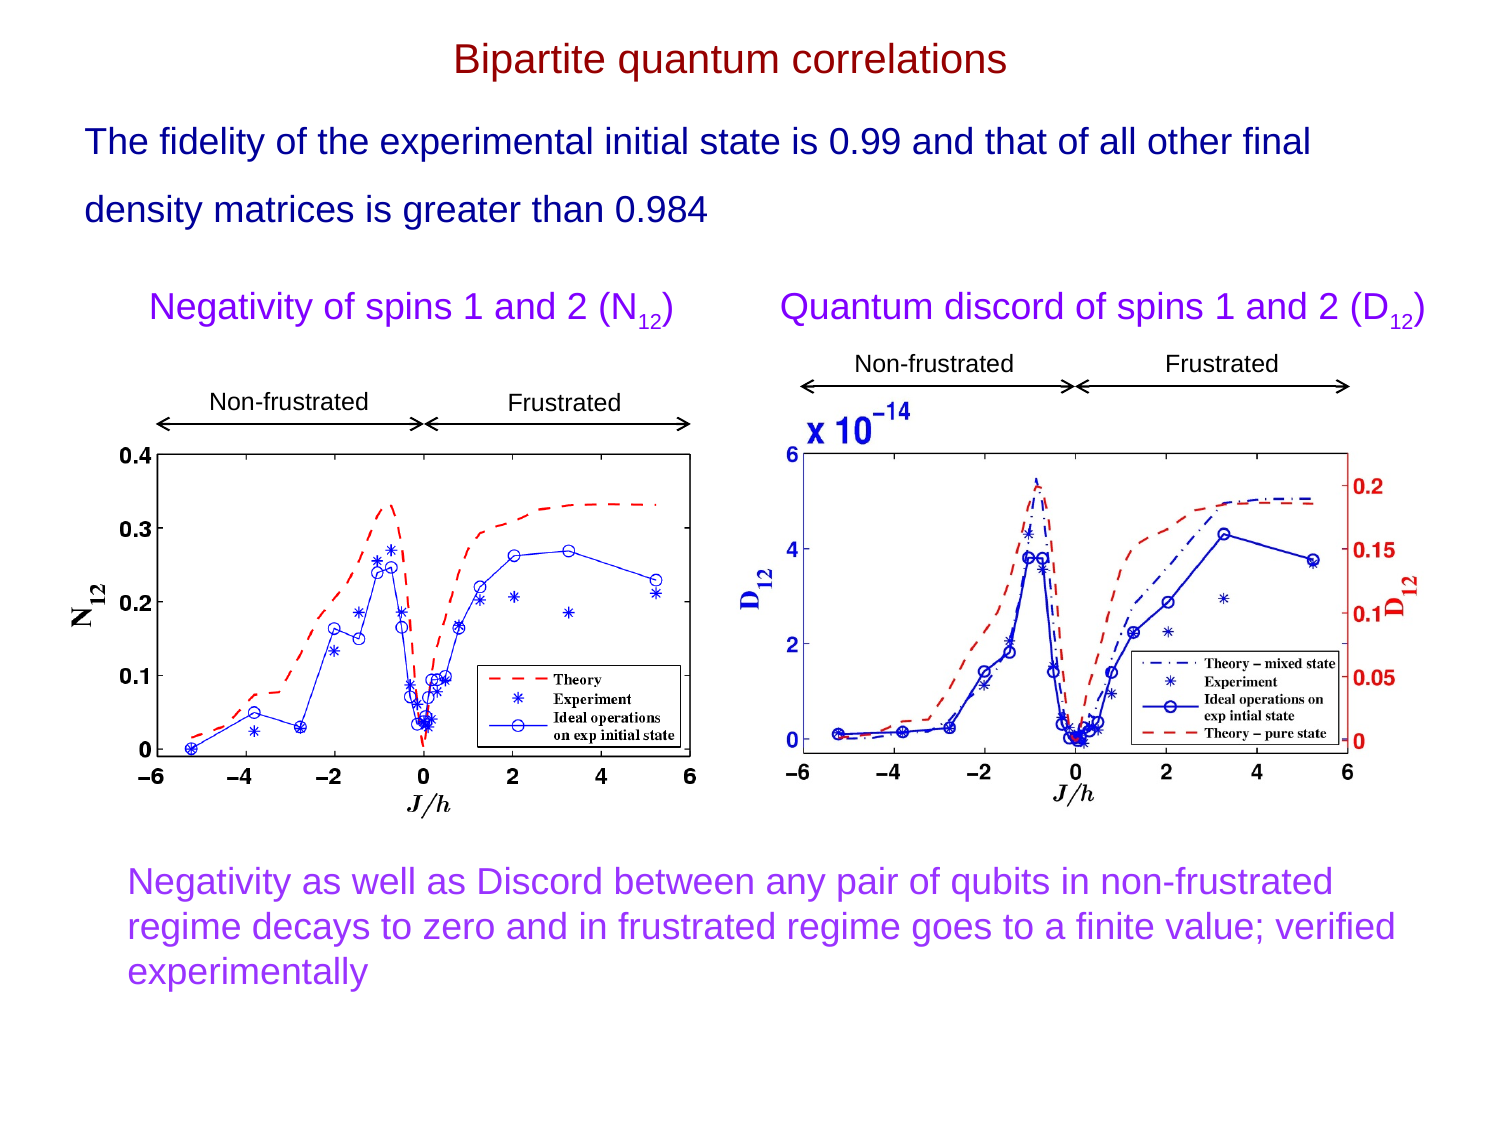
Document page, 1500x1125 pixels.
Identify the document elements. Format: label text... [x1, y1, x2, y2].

text_box Bipartite quantum correlations [438, 24, 1023, 87]
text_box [722, 340, 1438, 822]
text_box The fidelity of the experimental initial state is 0.99 and that of all other final density matrices is greater than 0.984 [69, 87, 1413, 238]
text_box Quantum discord of spins 1 and 2 (D12) [765, 274, 1442, 341]
text_box Negativity of spins 1 and 2 (N12) [134, 274, 690, 341]
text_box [62, 377, 717, 822]
text_box Negativity as well as Discord between any pair of qubits in non-frustrated regime decays to zero and in frustrated regime goes to a finite value; verified experimentally [112, 849, 1463, 1000]
